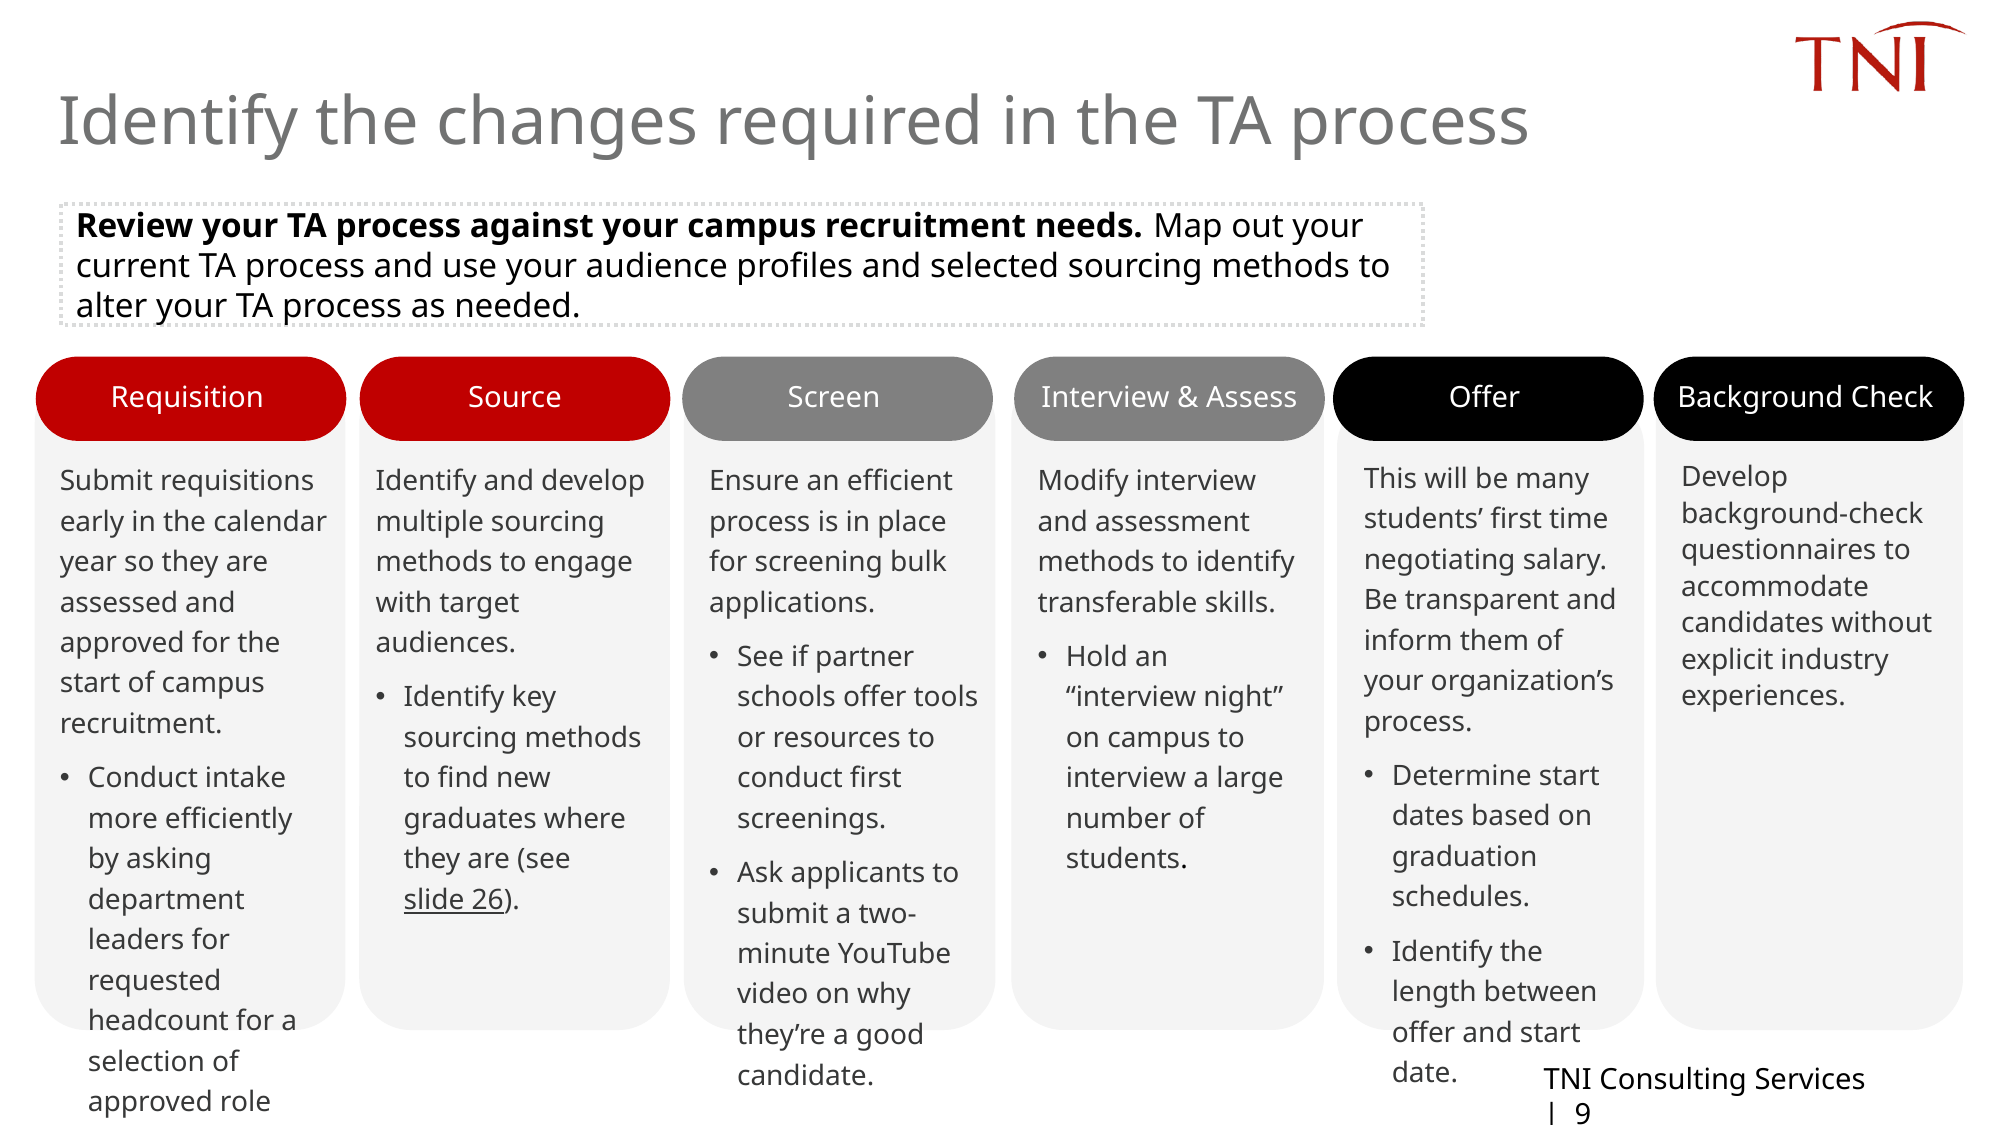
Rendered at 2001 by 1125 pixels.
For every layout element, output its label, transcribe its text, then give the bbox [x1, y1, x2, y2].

text_box TNI Consulting Services | 9 [1528, 1052, 1909, 1125]
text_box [29, 356, 1971, 1039]
text_box Review your TA process against your campus recruitment needs. Map out your current TA process and use your audience profiles and selected sourcing methods to alter your TA process as needed. [60, 203, 1424, 326]
text_box [47, 81, 2001, 300]
picture [1793, 19, 1969, 96]
